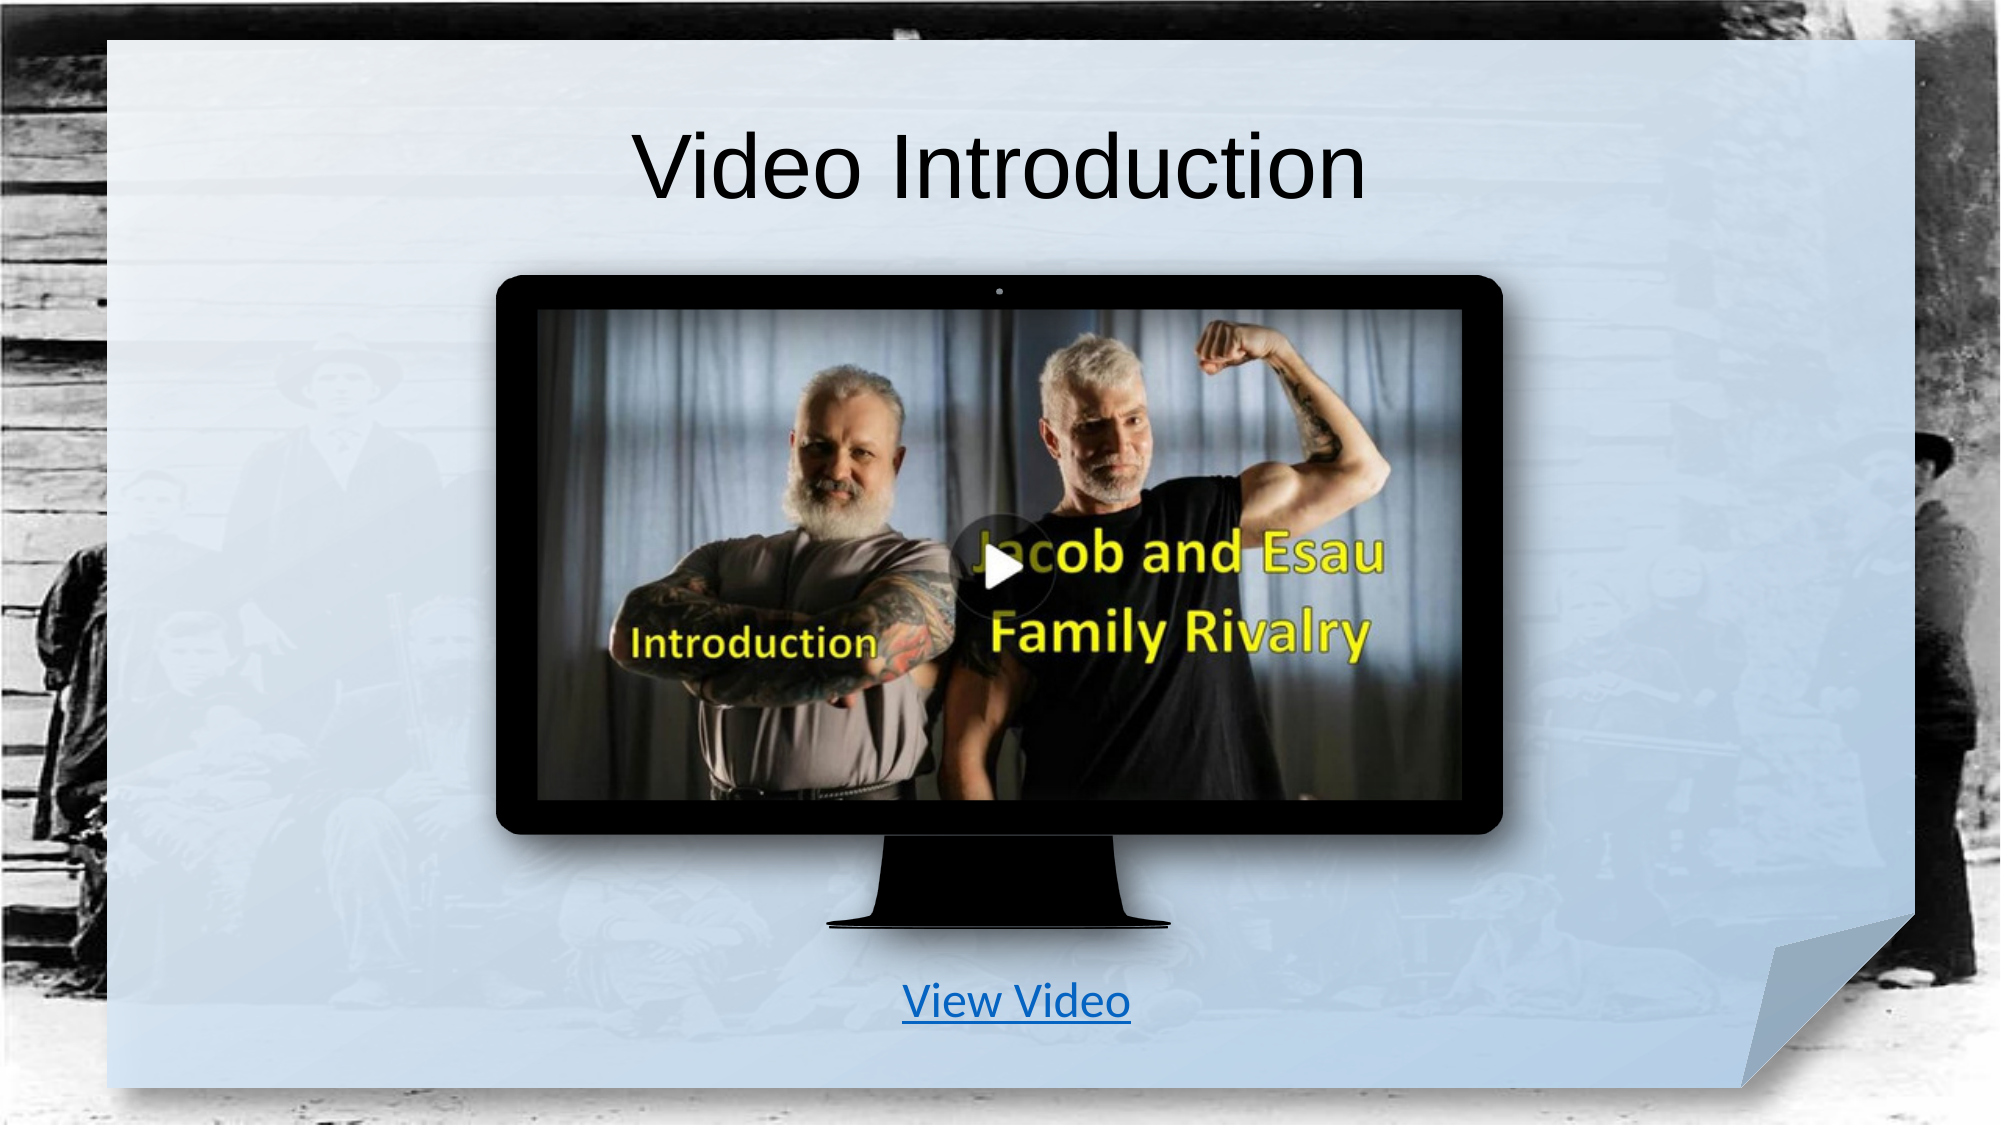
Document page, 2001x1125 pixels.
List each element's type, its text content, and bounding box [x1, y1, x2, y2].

title Video Introduction [137, 59, 1863, 278]
text_box View Video [623, 960, 1411, 1035]
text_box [467, 255, 1533, 960]
picture [0, 0, 2001, 1125]
